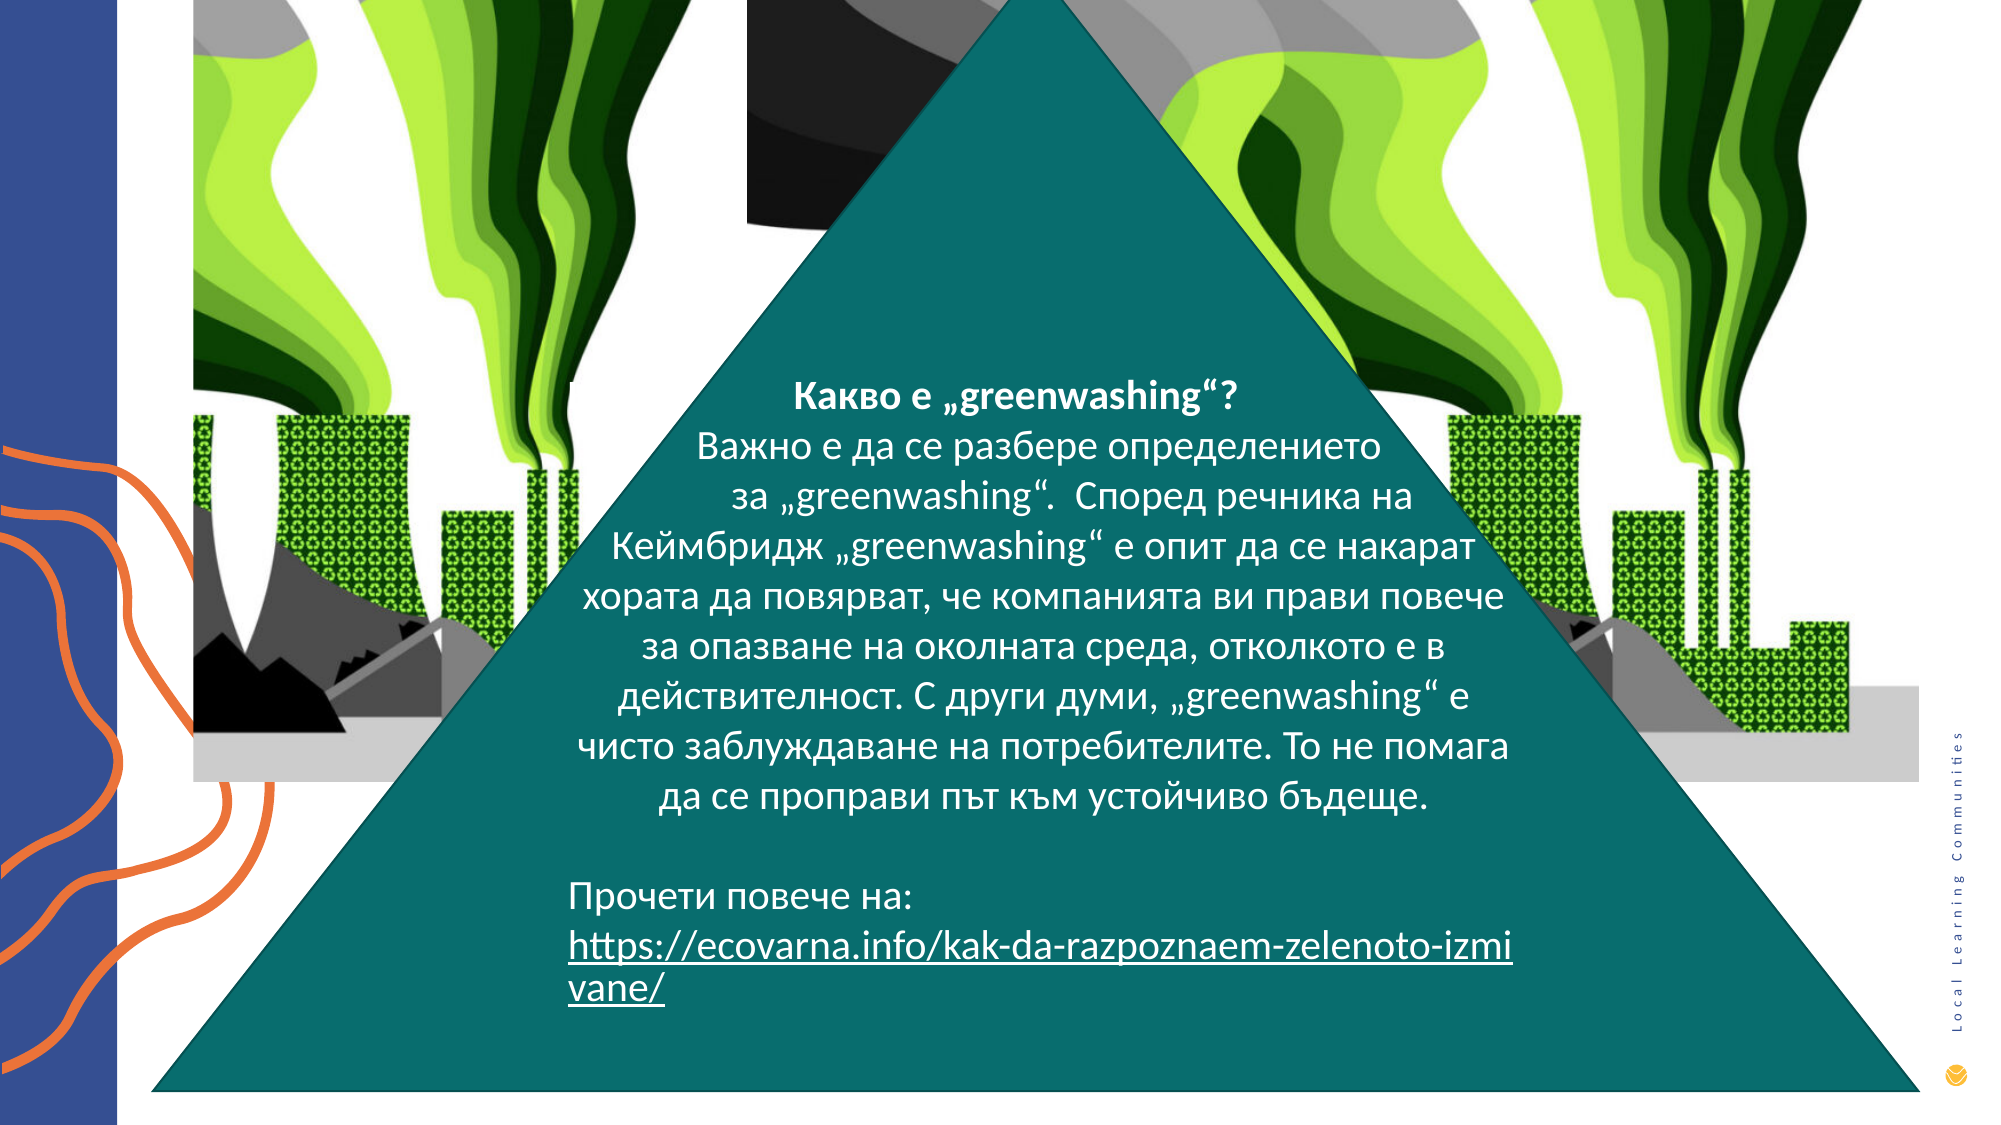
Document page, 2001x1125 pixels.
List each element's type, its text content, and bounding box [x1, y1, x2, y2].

text_box К Какво е „greenwashing“? Важно е да се разбере определението за „greenwashing“. Според речника на Кеймбридж „greenwashing“ е опит да се накарат хората да повярват, че компанията ви прави повече за опазване на околната среда, отколкото е в действителност. С други думи, „greenwashing“ е чисто заблуждаване на потребителите. То не помага да се проправи път към устойчиво бъдеще. Прочети повече на: https://ecovarna.info/kak-da-razpoznaem-zelenoto-izmivane/ [552, 782, 1536, 1125]
picture [193, 0, 1919, 782]
text_box [1536, 782, 1921, 1093]
text_box [150, 782, 552, 1093]
